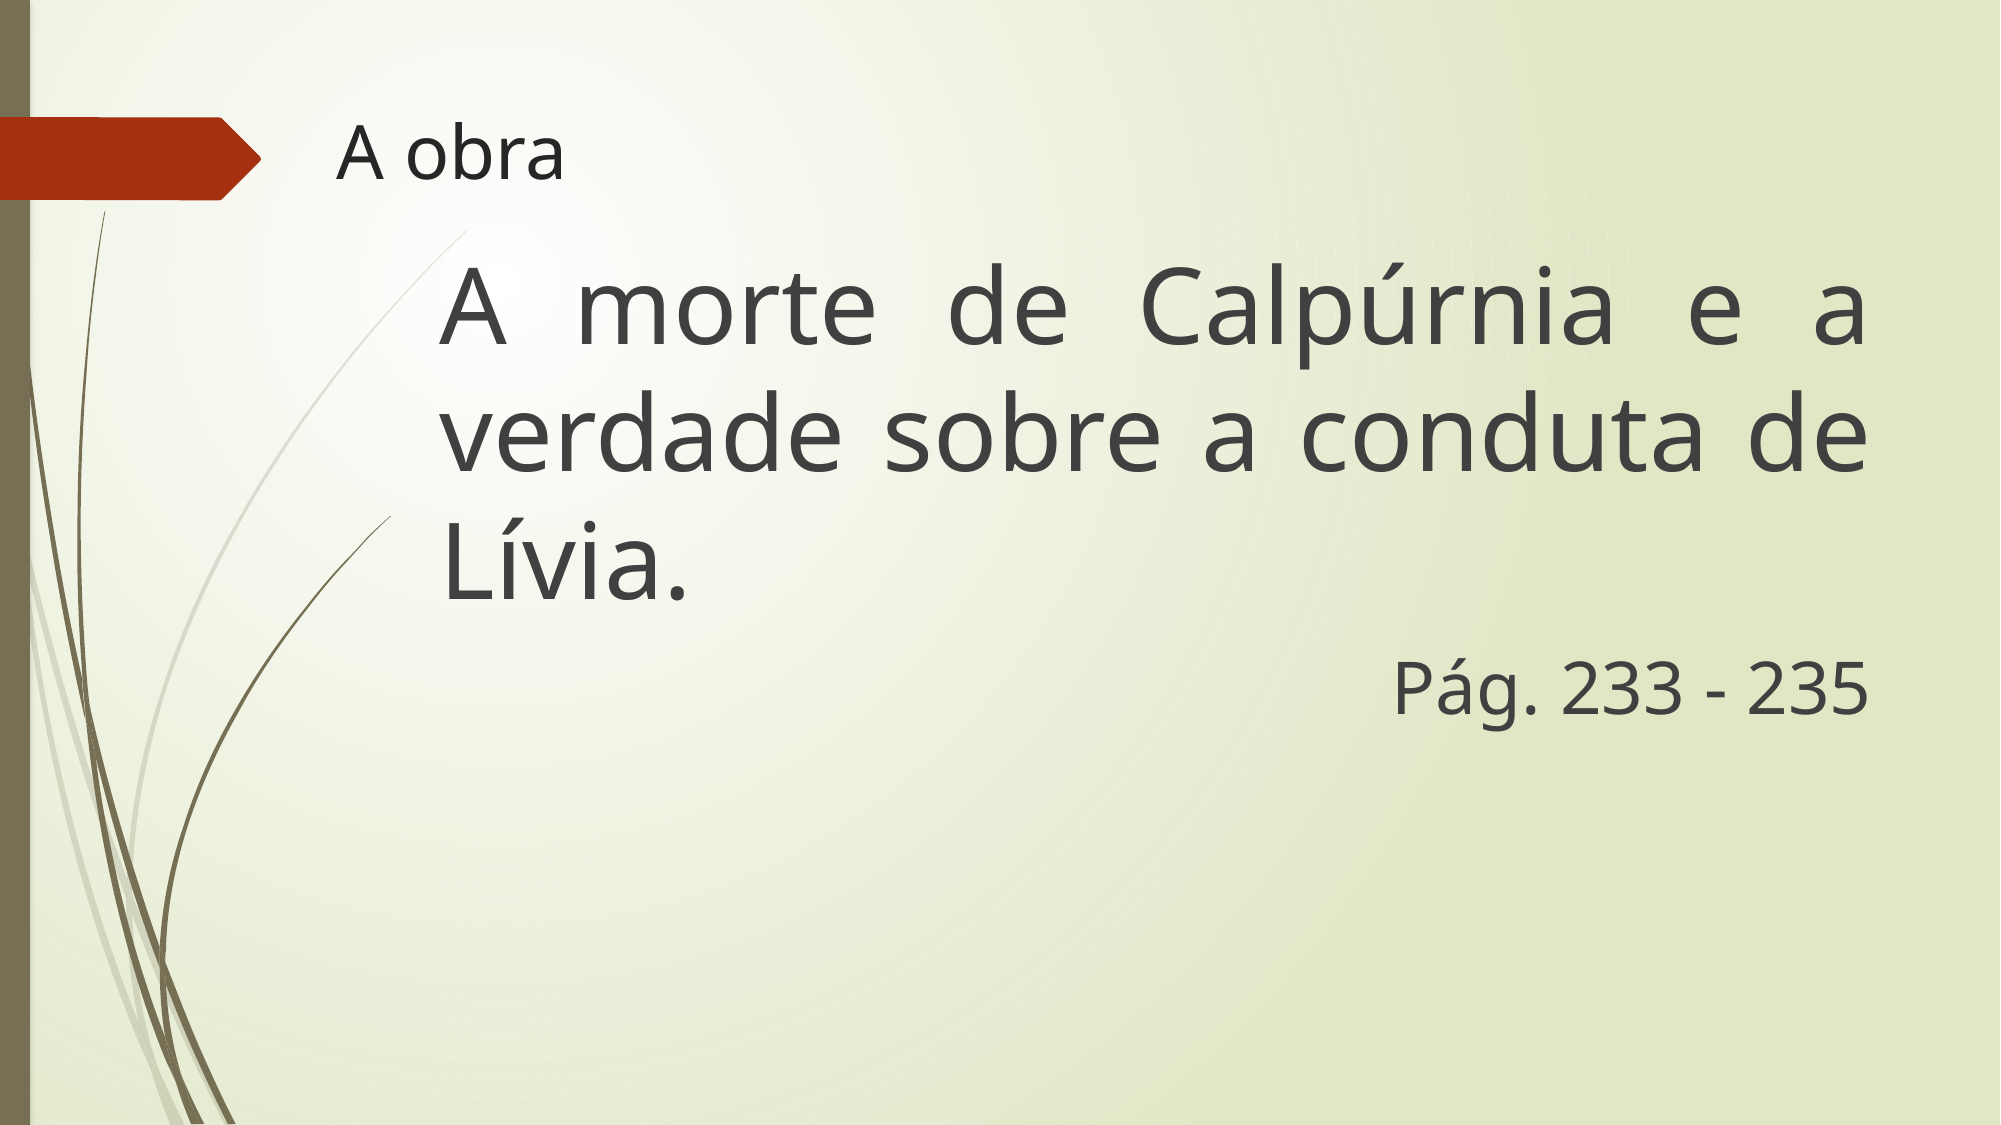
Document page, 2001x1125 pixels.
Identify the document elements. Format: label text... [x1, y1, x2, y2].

title A obra [321, 97, 1784, 308]
list A morte de Calpúrnia e a verdade sobre a conduta de Lívia. Pág. 233 - 235 [424, 230, 1888, 1106]
